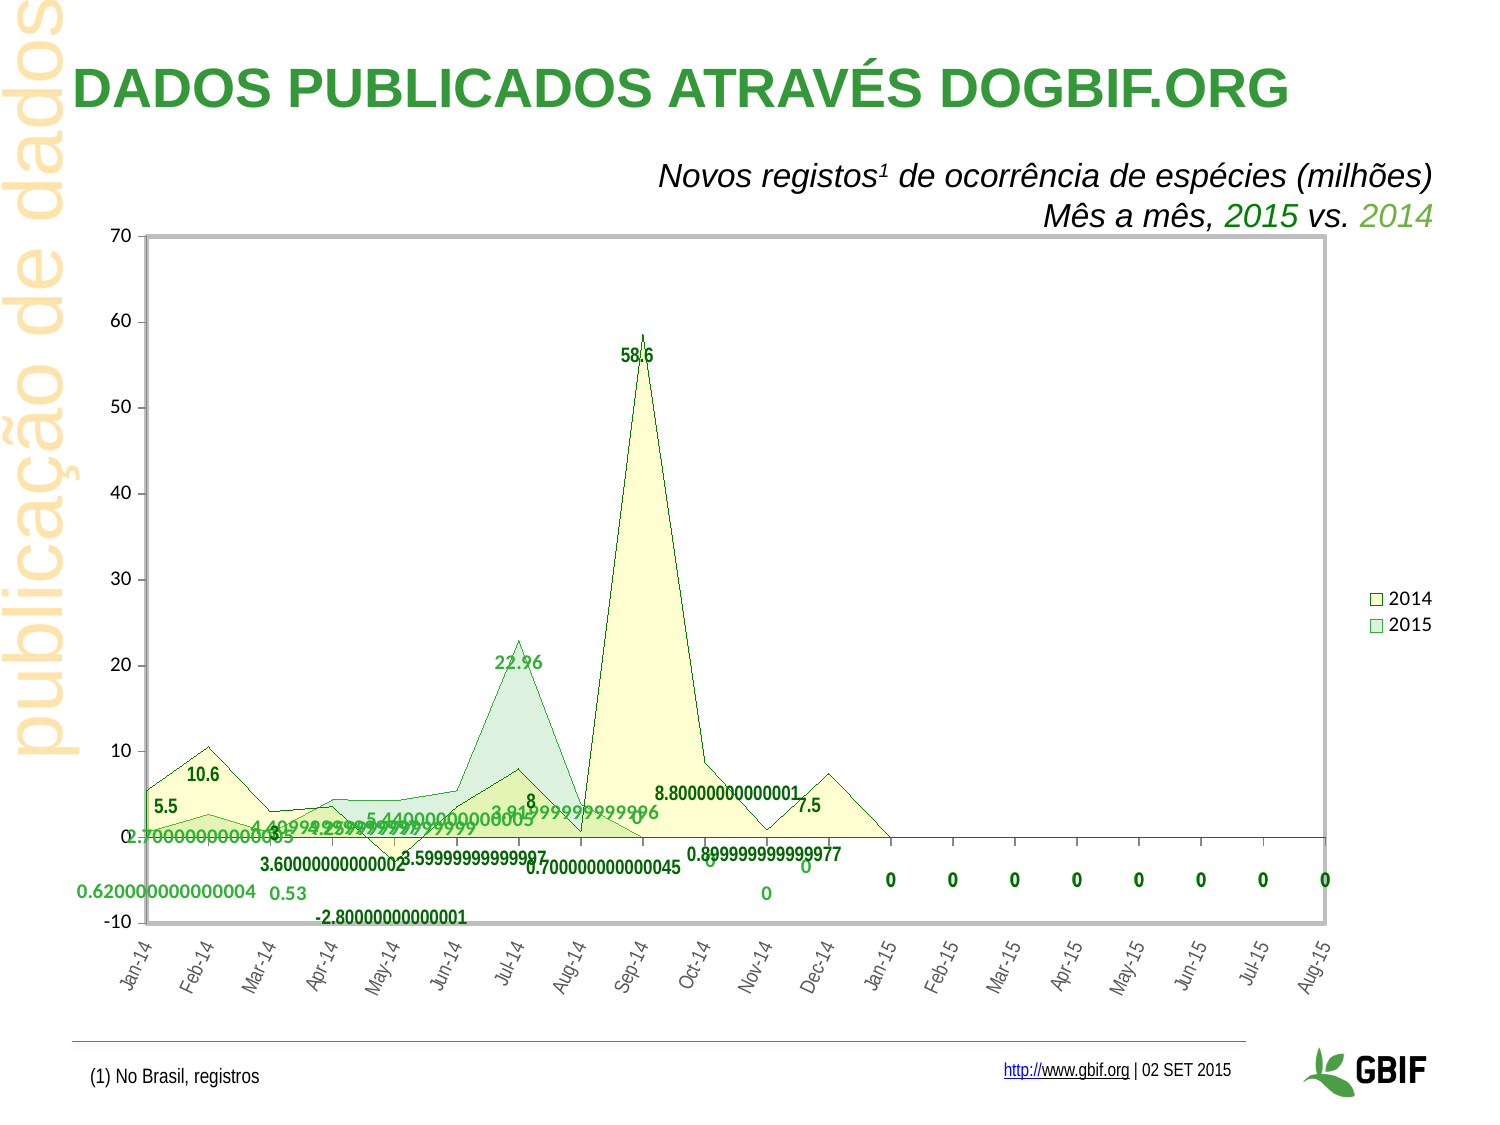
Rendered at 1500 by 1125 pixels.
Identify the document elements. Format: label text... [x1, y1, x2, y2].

chart [75, 210, 1453, 1016]
picture [1285, 1019, 1443, 1125]
text_box publicação de dados [0, 0, 77, 817]
text_box Novos registos1 de ocorrência de espécies (milhões) Mês a mês, 2015 vs. 2014 [524, 147, 1449, 208]
text_box (1) No Brasil, registros [75, 1055, 566, 1104]
title DaDOS PUBLICADOS ATRAVÉS DOgbif.org [77, 45, 1452, 176]
list http://www.gbif.org | 02 SET 2015 [72, 1051, 1247, 1114]
